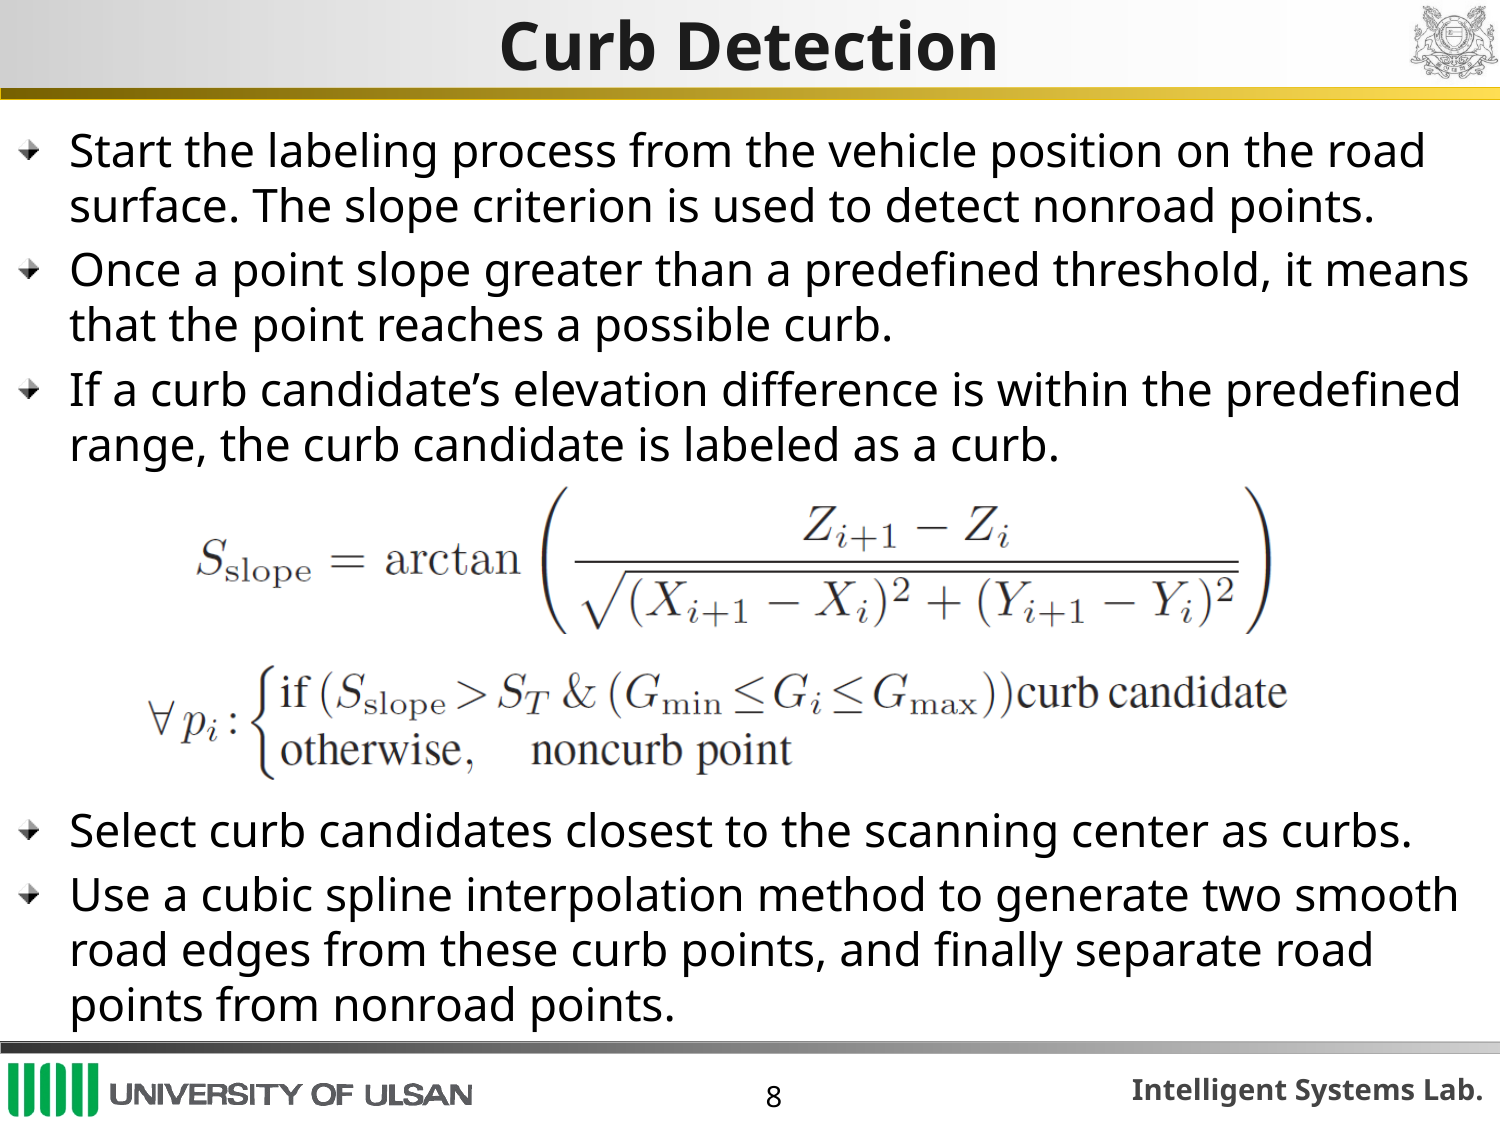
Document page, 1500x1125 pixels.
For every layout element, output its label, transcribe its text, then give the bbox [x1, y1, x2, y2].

picture [135, 659, 1294, 781]
picture [17, 138, 39, 160]
title Curb Detection [0, 0, 1500, 88]
list Start the labeling process from the vehicle position on the road surface. The slope criterion is used to detect nonroad points. Once a point slope greater than a predefined threshold, it means that the point reaches a possible curb. If a curb candidate’s elevation difference is within the predefined range, the curb candidate is labeled as a curb. Select curb candidates closest to the scanning center as curbs. Use a cubic spline interpolation method to generate two smooth road edges from these curb points, and finally separate road points from nonroad points. [2, 113, 1500, 1050]
picture [17, 818, 39, 840]
picture [17, 882, 39, 904]
picture [17, 257, 39, 279]
picture [191, 479, 1277, 634]
picture [17, 377, 39, 399]
picture [5, 1058, 101, 1118]
